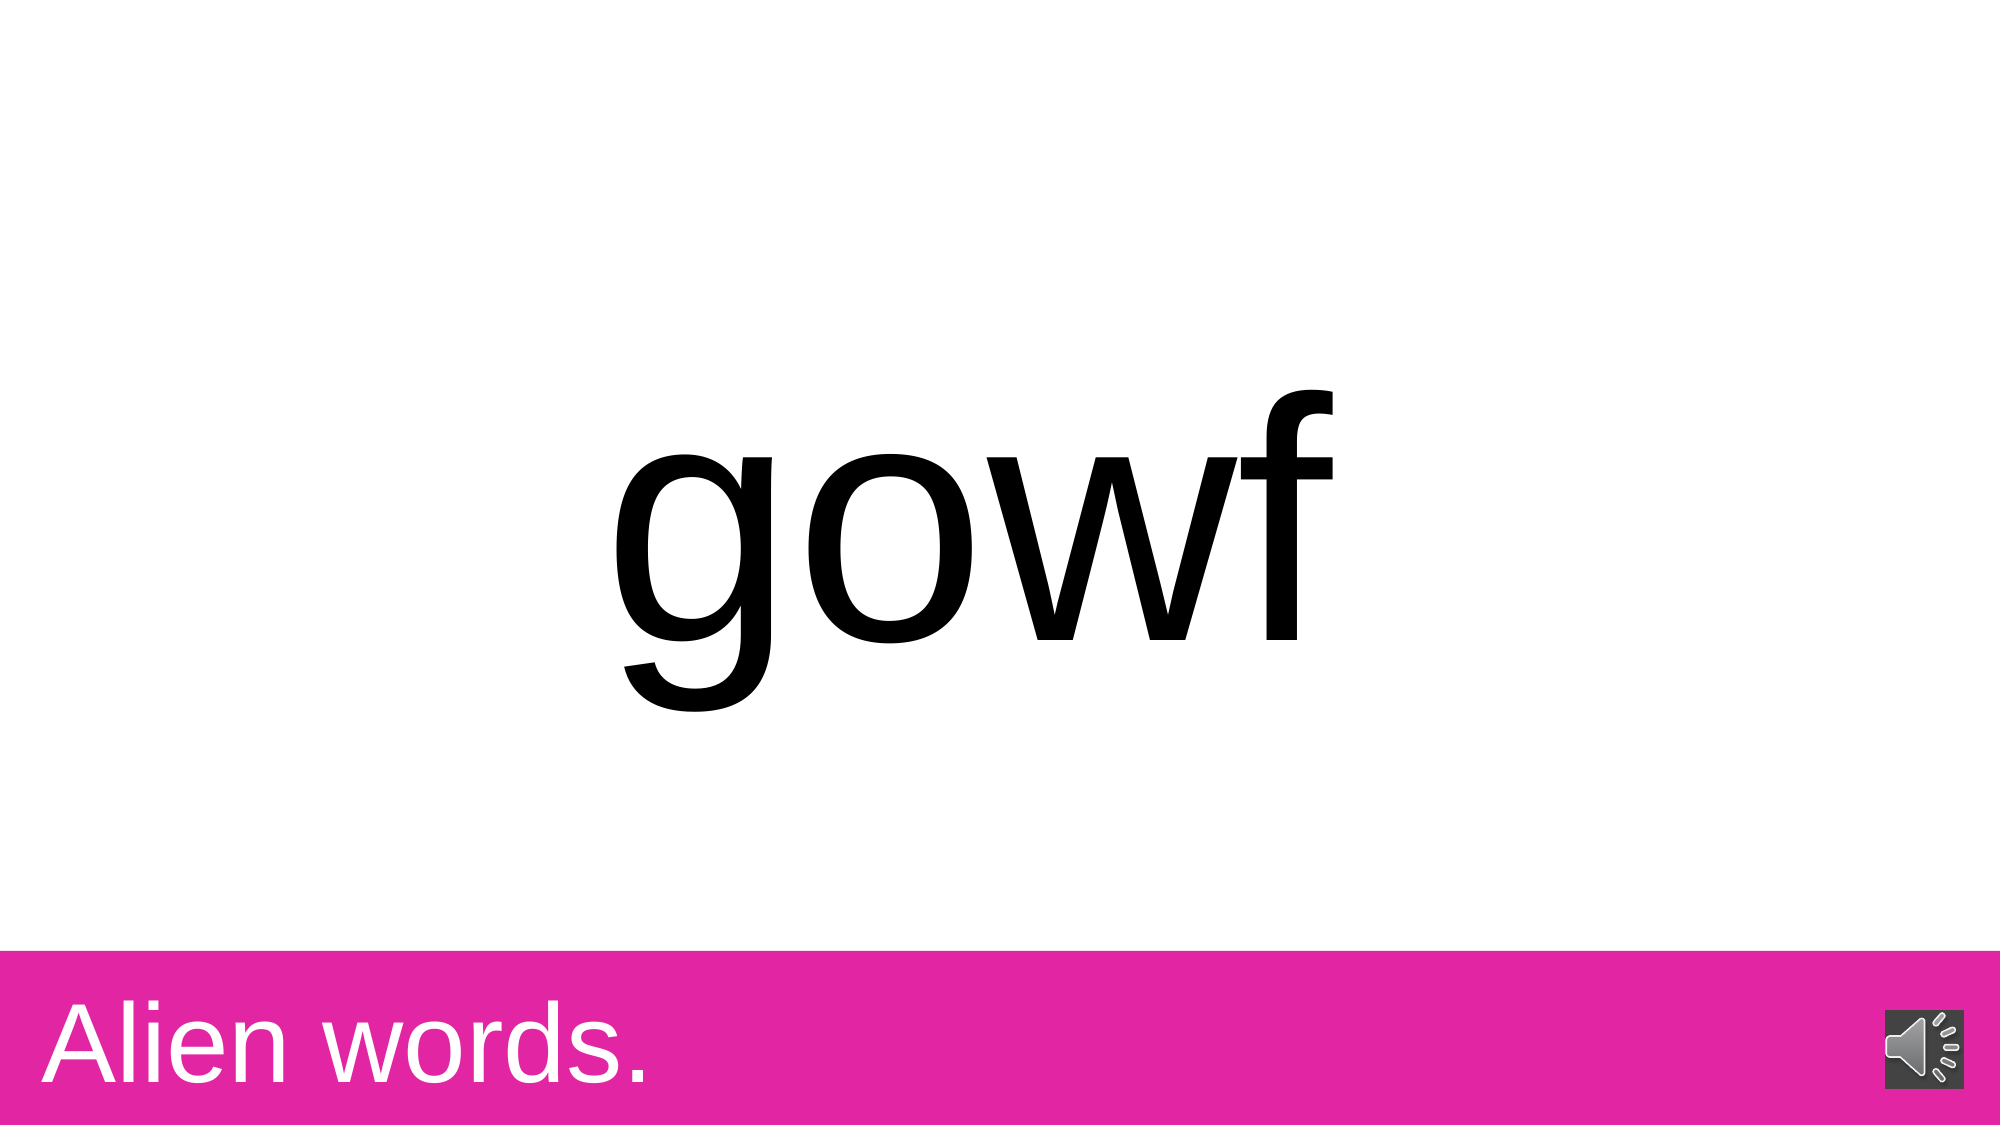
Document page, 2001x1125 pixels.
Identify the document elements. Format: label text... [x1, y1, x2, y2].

text_box [0, 950, 2000, 1125]
text_box gowf [297, 287, 1639, 717]
picture [1884, 1009, 1965, 1090]
text_box Alien words. [26, 962, 669, 1113]
